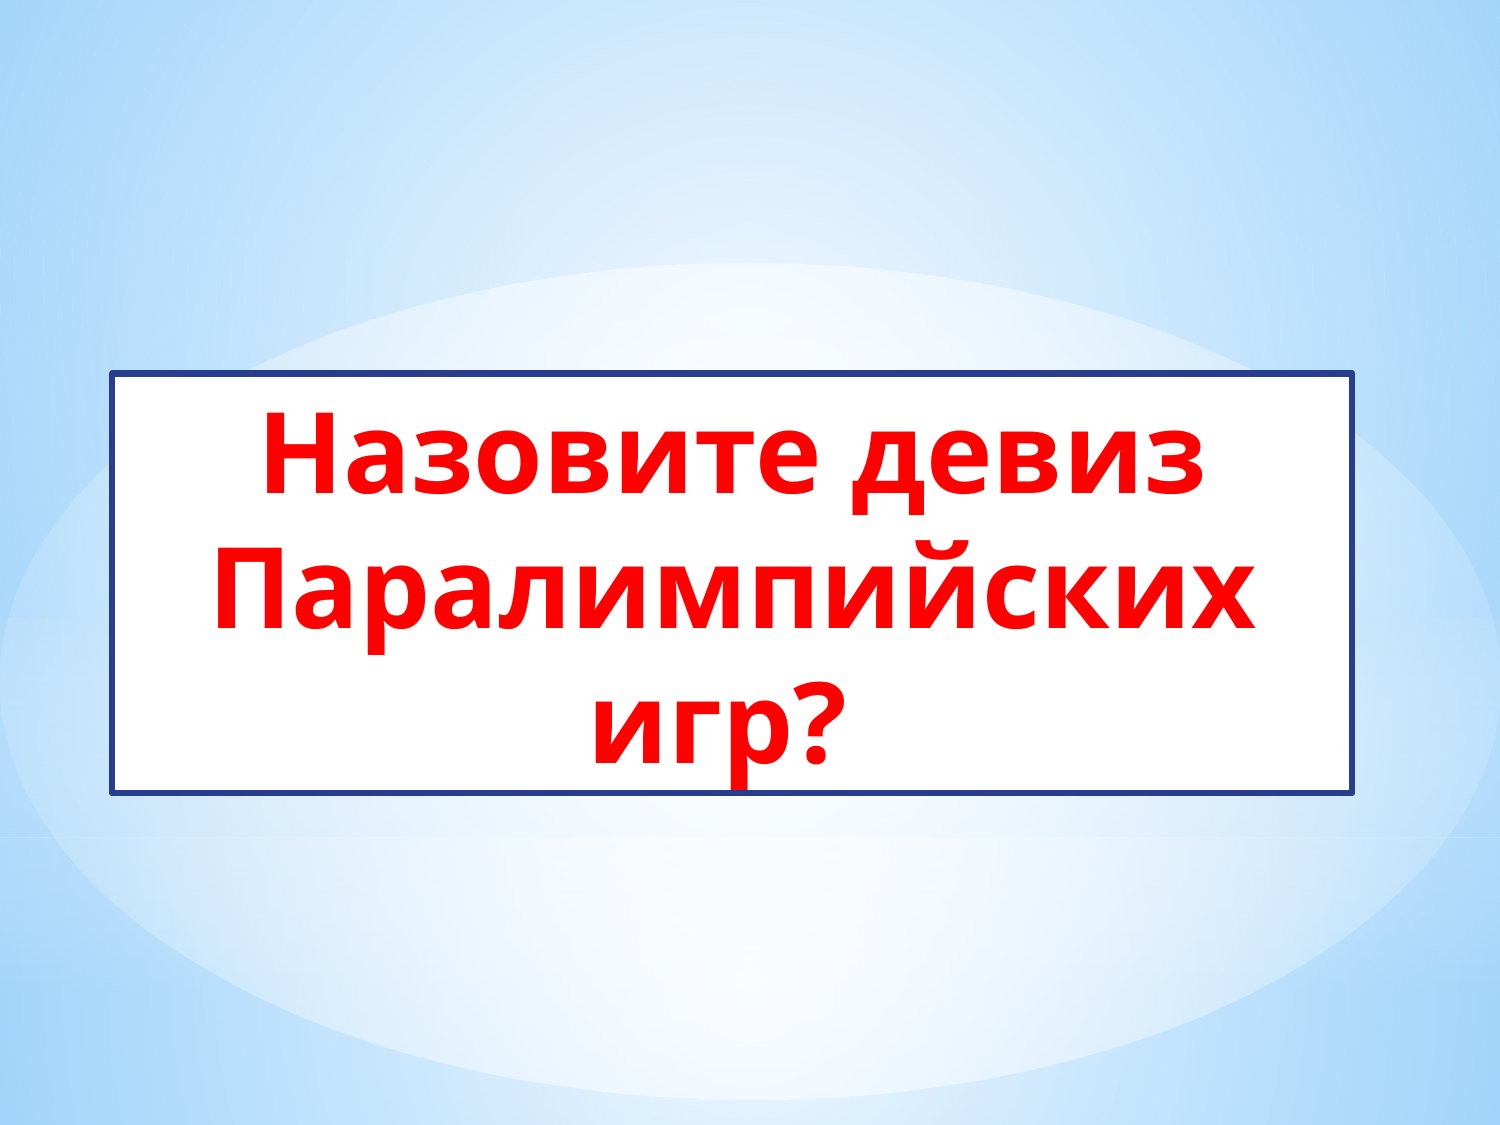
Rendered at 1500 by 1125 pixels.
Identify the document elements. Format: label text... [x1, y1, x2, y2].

text_box Назовите девиз Паралимпийских игр? [111, 372, 1354, 794]
